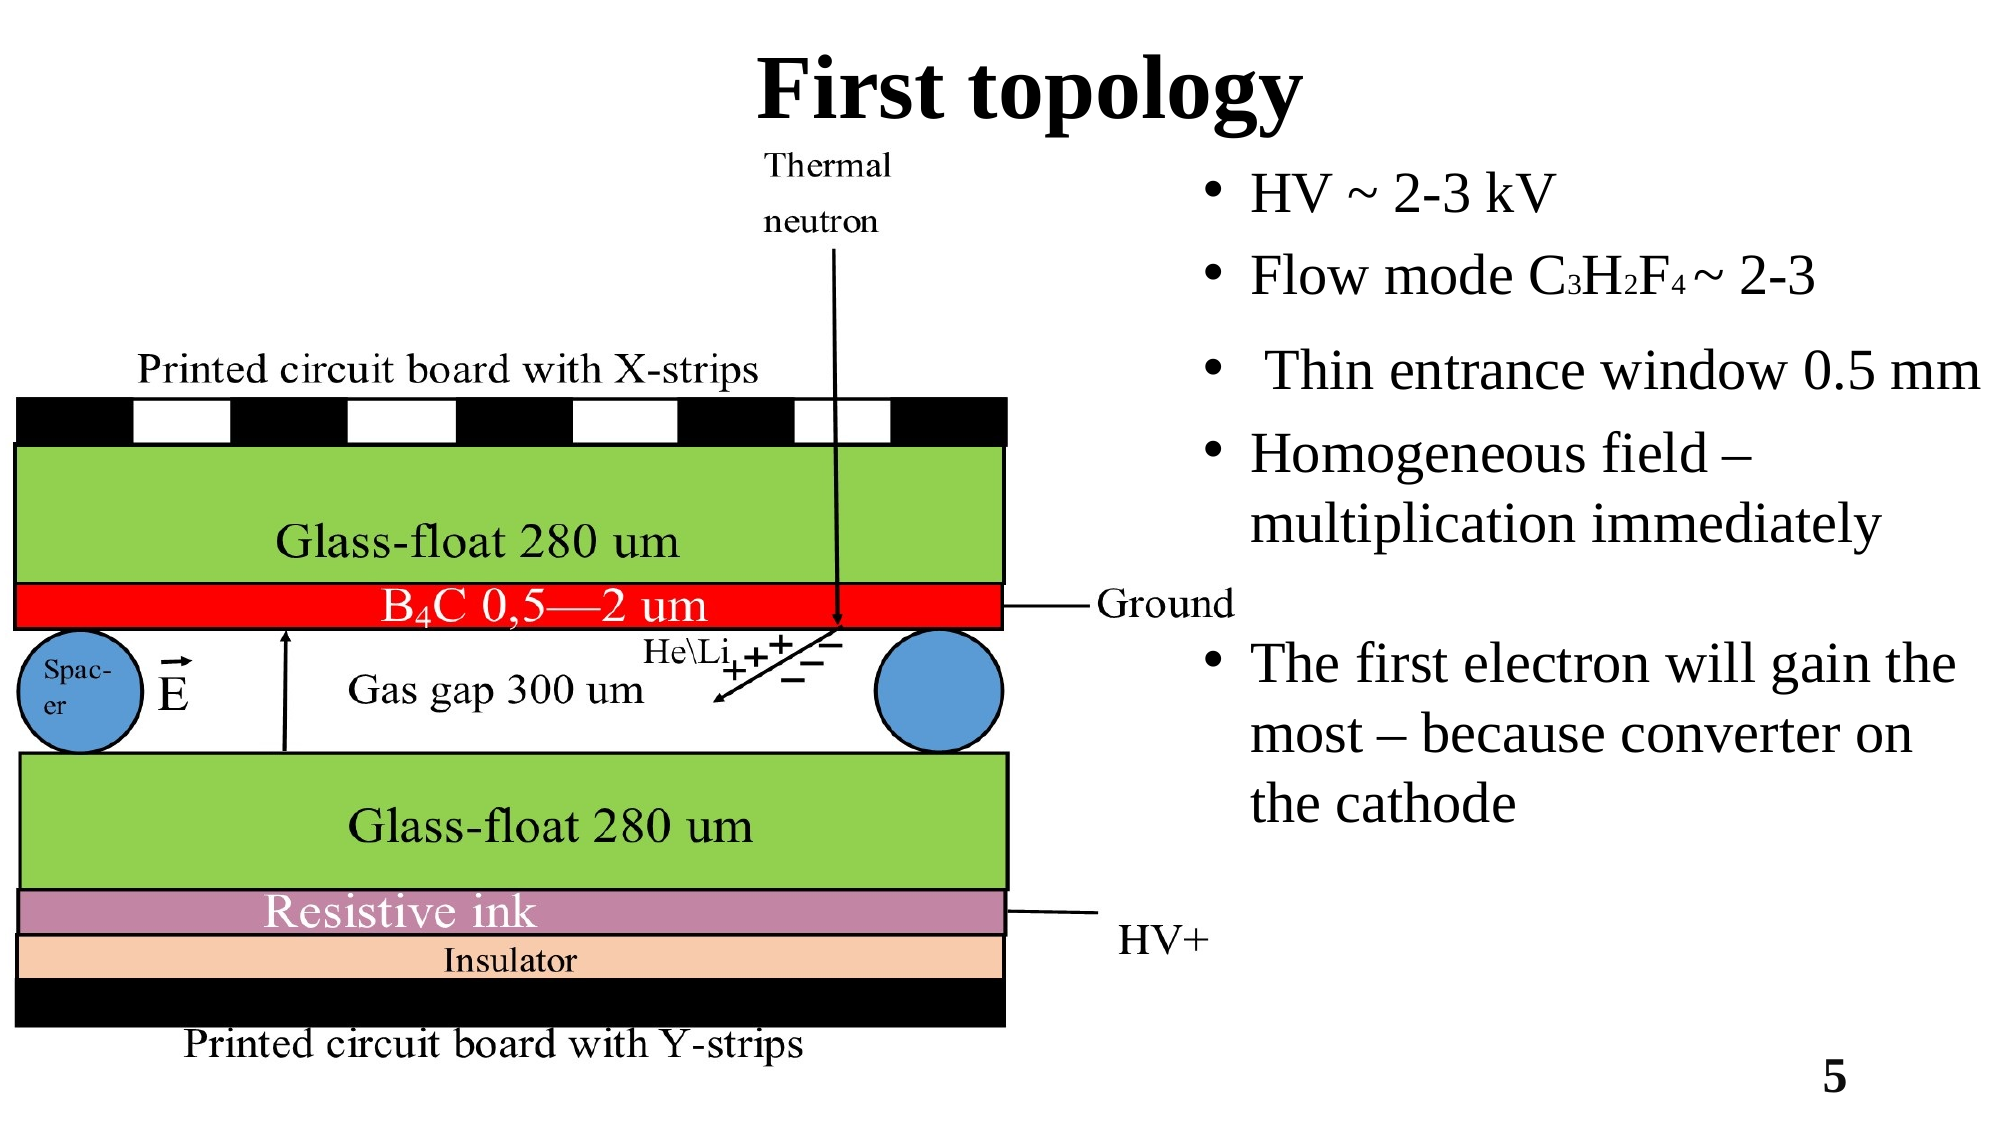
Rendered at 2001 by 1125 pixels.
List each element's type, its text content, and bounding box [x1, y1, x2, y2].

picture [0, 65, 1307, 1125]
title First topology [168, 0, 1894, 199]
slide_number 5 [1412, 1042, 1863, 1103]
